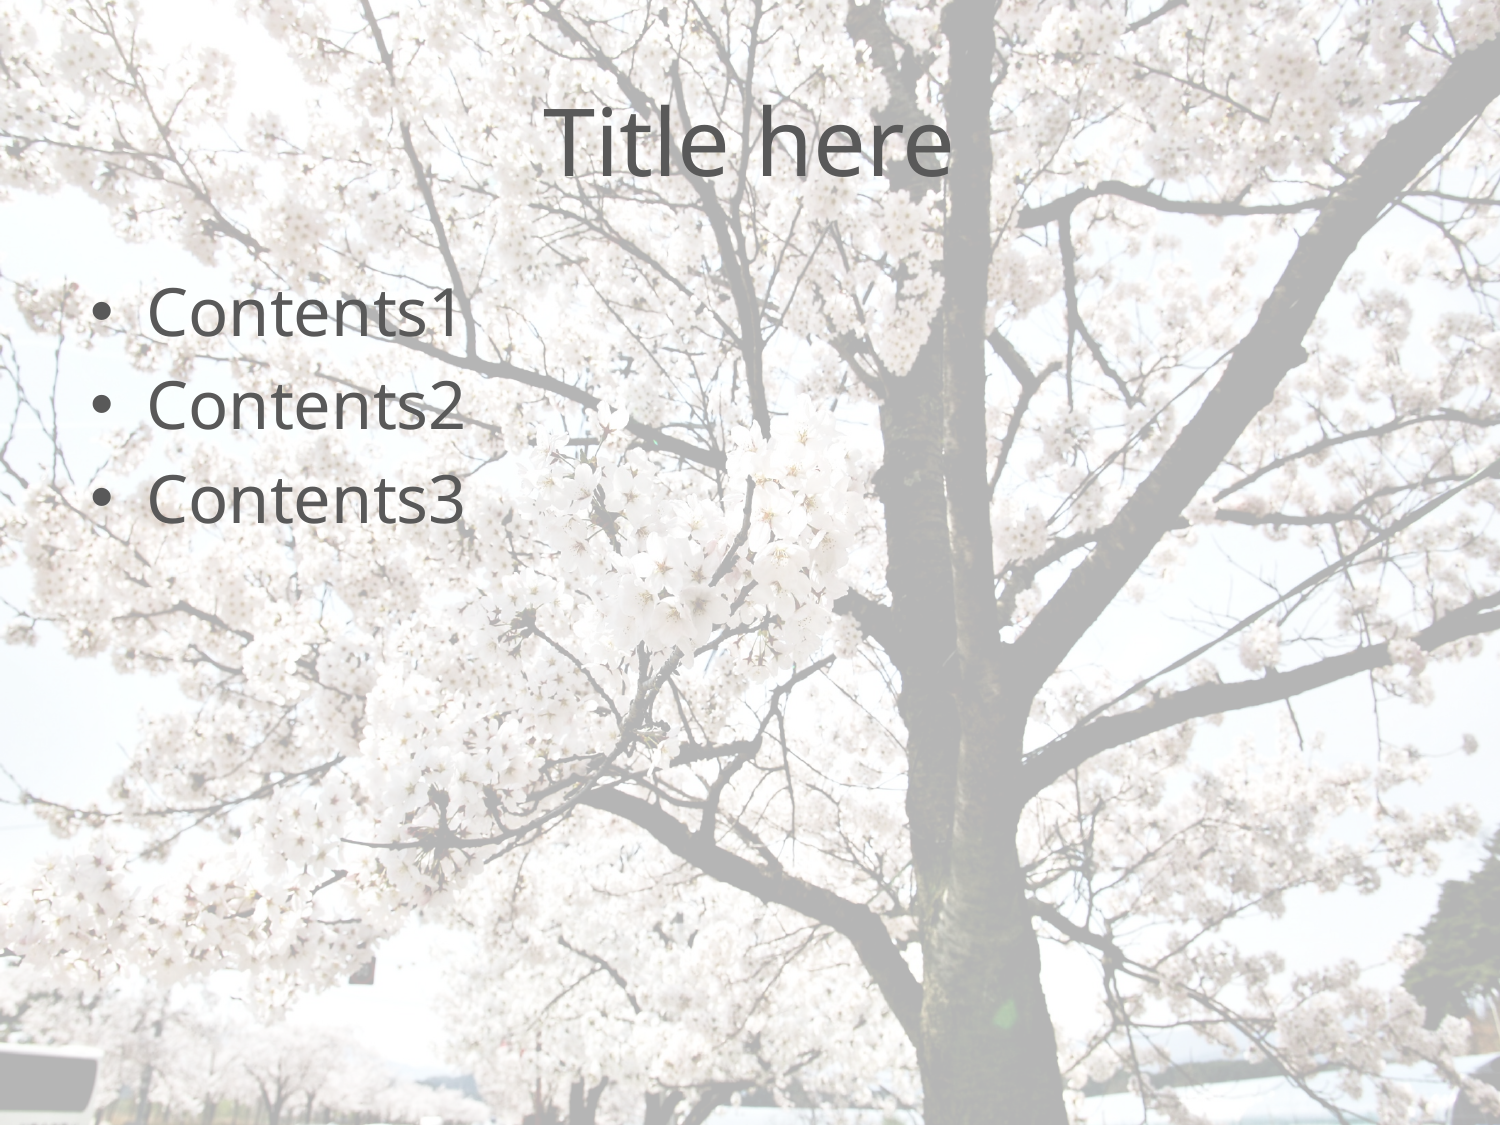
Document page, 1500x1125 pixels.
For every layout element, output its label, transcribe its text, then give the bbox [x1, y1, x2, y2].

list Contents1 Contents2 Contents3 [75, 262, 1425, 1005]
text_box [0, 0, 1500, 1125]
title Title here [75, 45, 1425, 233]
